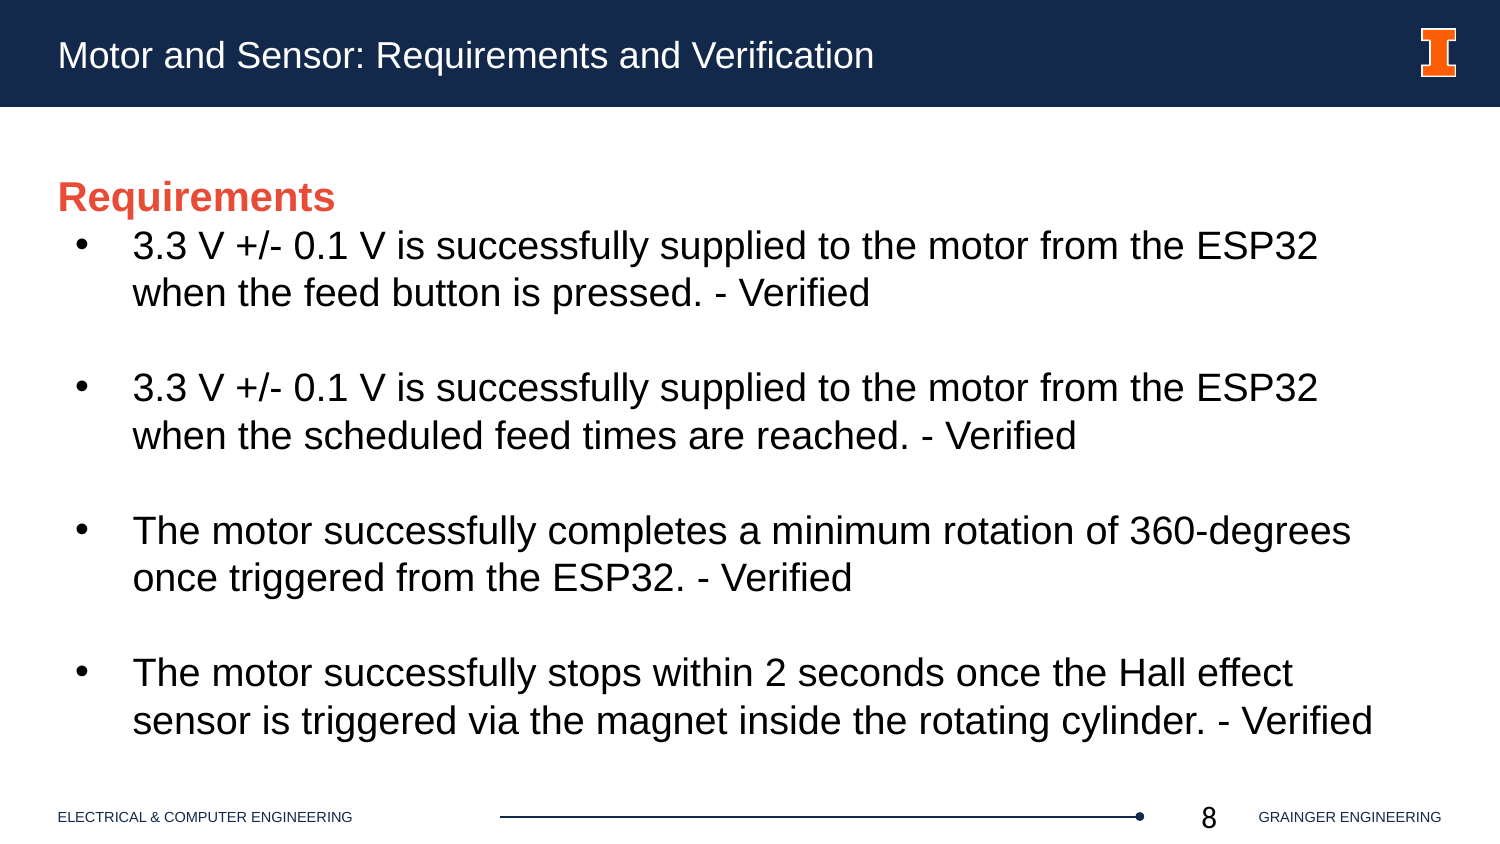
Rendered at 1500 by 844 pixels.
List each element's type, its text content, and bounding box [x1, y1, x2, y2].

list Requirements 3.3 V +/- 0.1 V is successfully supplied to the motor from the ESP32 when the feed button is pressed. - Verified 3.3 V +/- 0.1 V is successfully supplied to the motor from the ESP32 when the scheduled feed times are reached. - Verified The motor successfully completes a minimum rotation of 360-degrees once triggered from the ESP32. - Verified The motor successfully stops within 2 seconds once the Hall effect sensor is triggered via the magnet inside the rotating cylinder. - Verified [46, 164, 1422, 758]
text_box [499, 811, 1145, 822]
text_box GRAINGER ENGINEERING [1229, 802, 1453, 832]
text_box [0, 0, 1500, 107]
text_box ELECTRICAL & COMPUTER ENGINEERING [46, 802, 890, 832]
picture [1421, 28, 1456, 77]
slide_number 8 [890, 794, 1229, 839]
text_box Motor and Sensor: Requirements and Verification [46, 25, 1389, 82]
